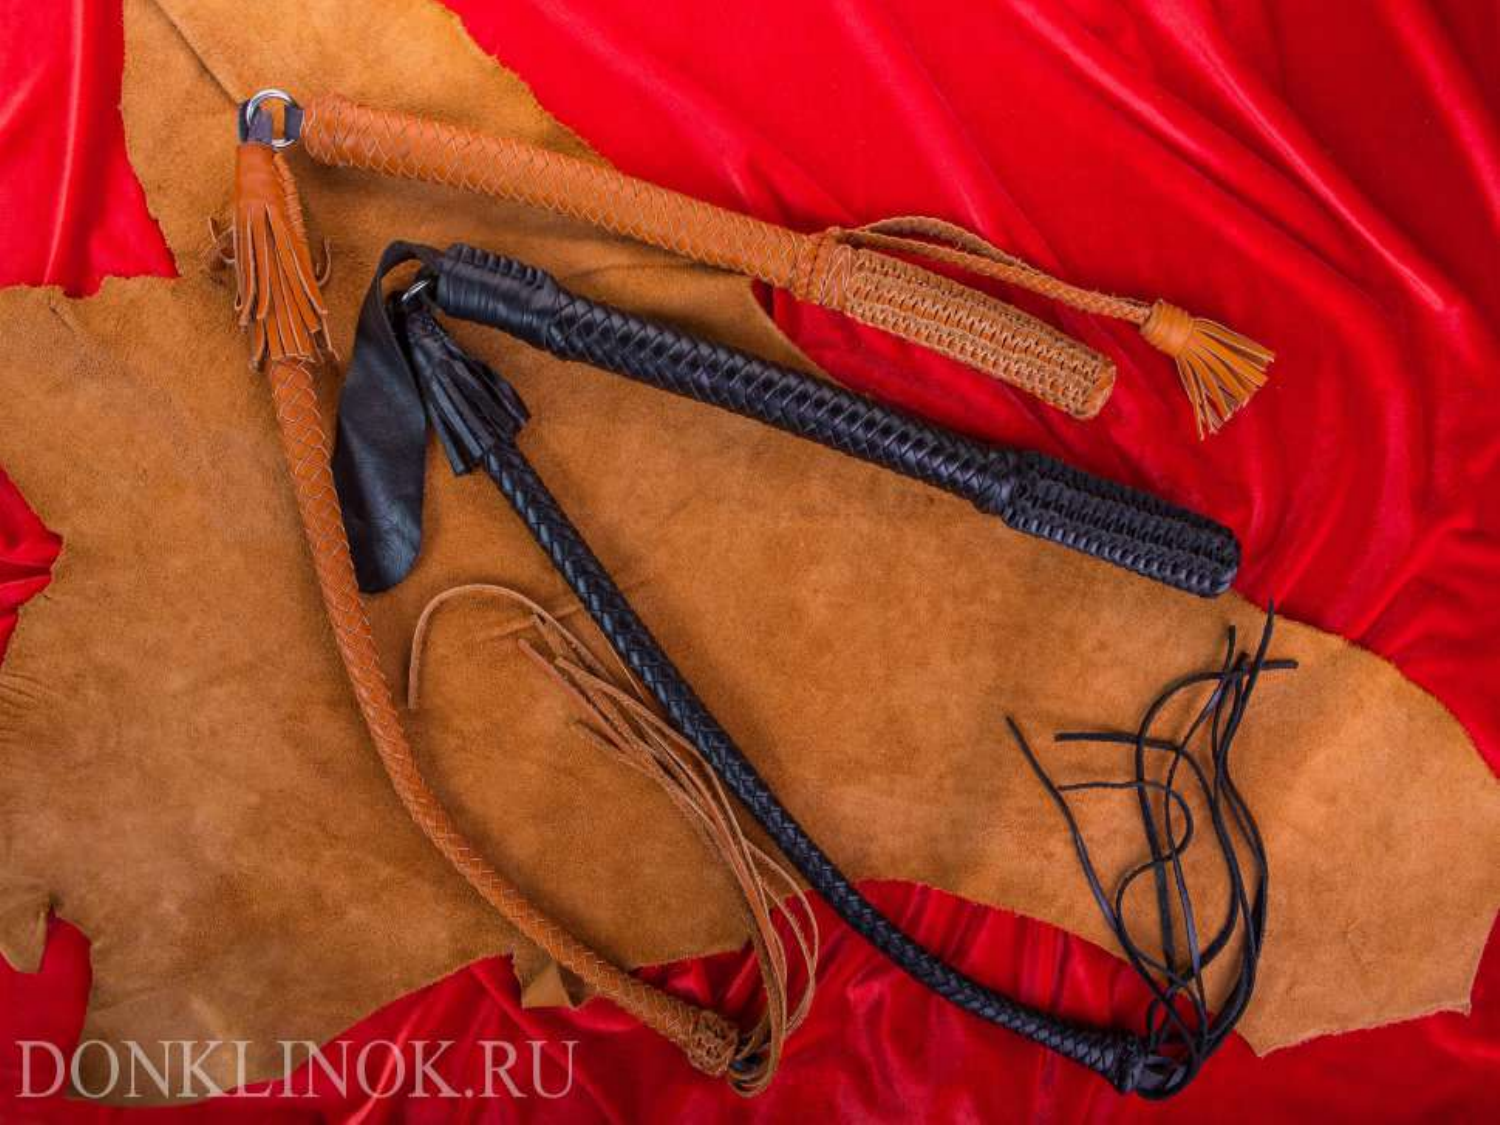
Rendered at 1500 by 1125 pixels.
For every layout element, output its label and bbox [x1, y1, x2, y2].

list [0, 0, 1500, 1125]
